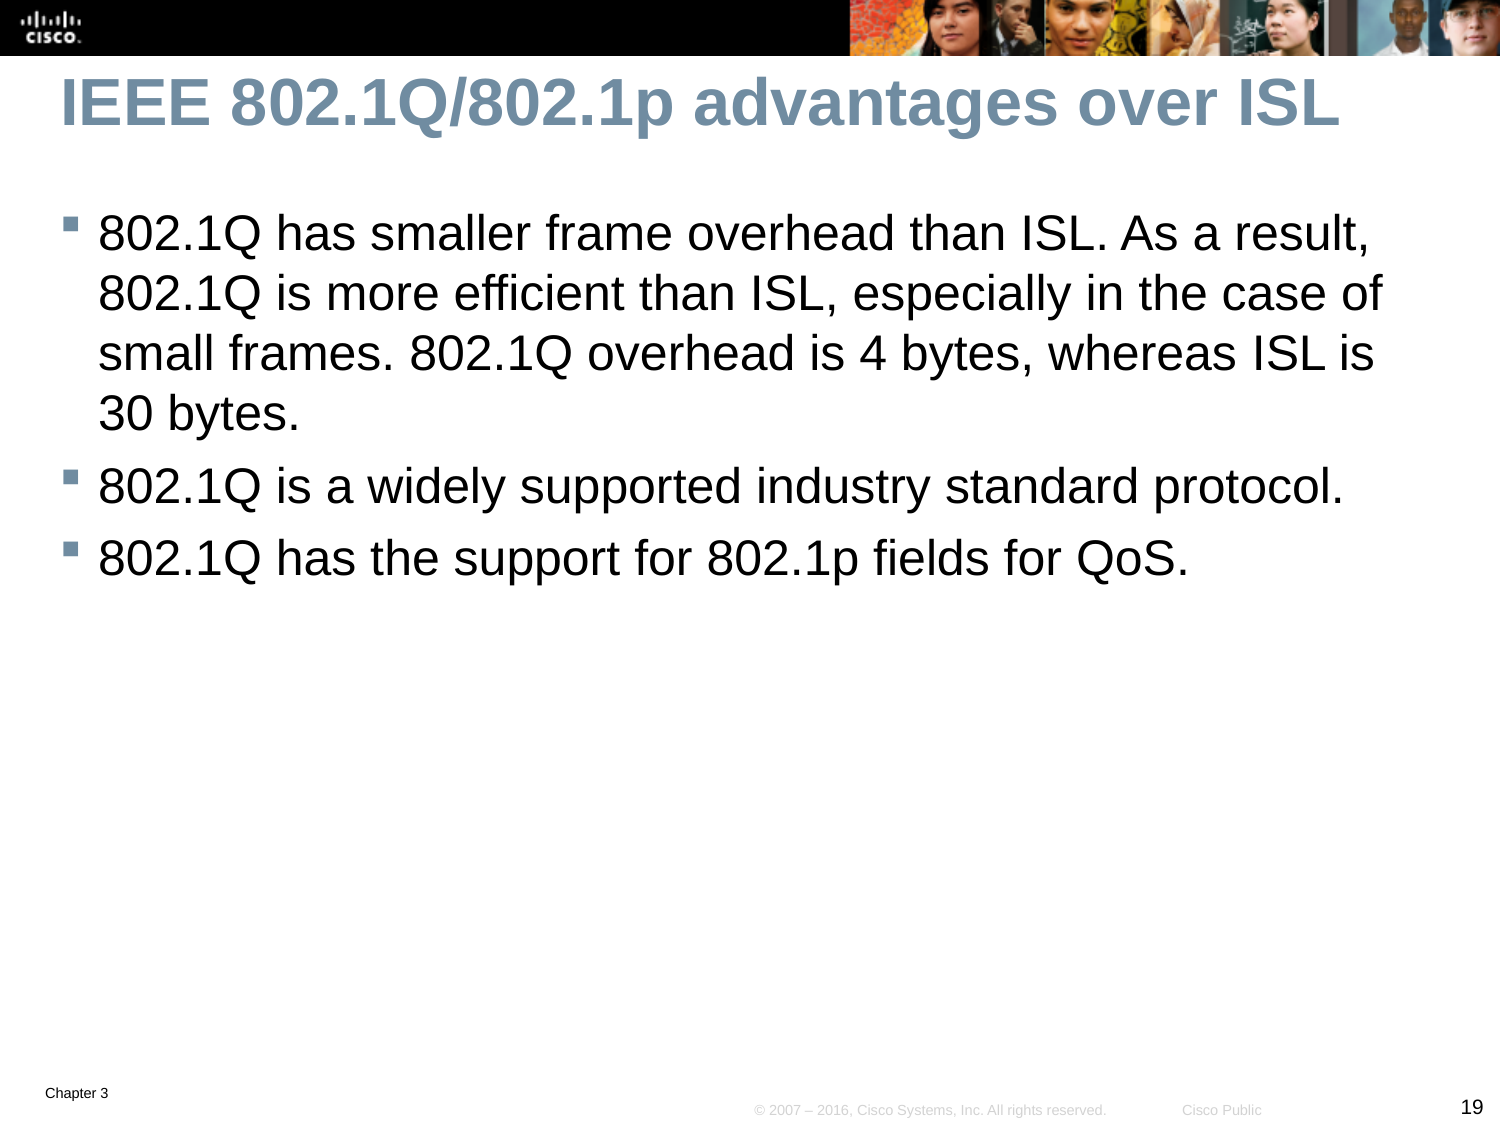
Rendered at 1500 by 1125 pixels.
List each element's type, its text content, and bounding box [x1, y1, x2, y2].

picture [0, 0, 1500, 56]
title IEEE 802.1Q/802.1p advantages over ISL [45, 59, 1444, 182]
list 802.1Q has smaller frame overhead than ISL. As a result, 802.1Q is more efficient than ISL, especially in the case of small frames. 802.1Q overhead is 4 bytes, whereas ISL is 30 bytes. 802.1Q is a widely supported industry standard protocol. 802.1Q has the support for 802.1p fields for QoS. [45, 193, 1444, 1037]
